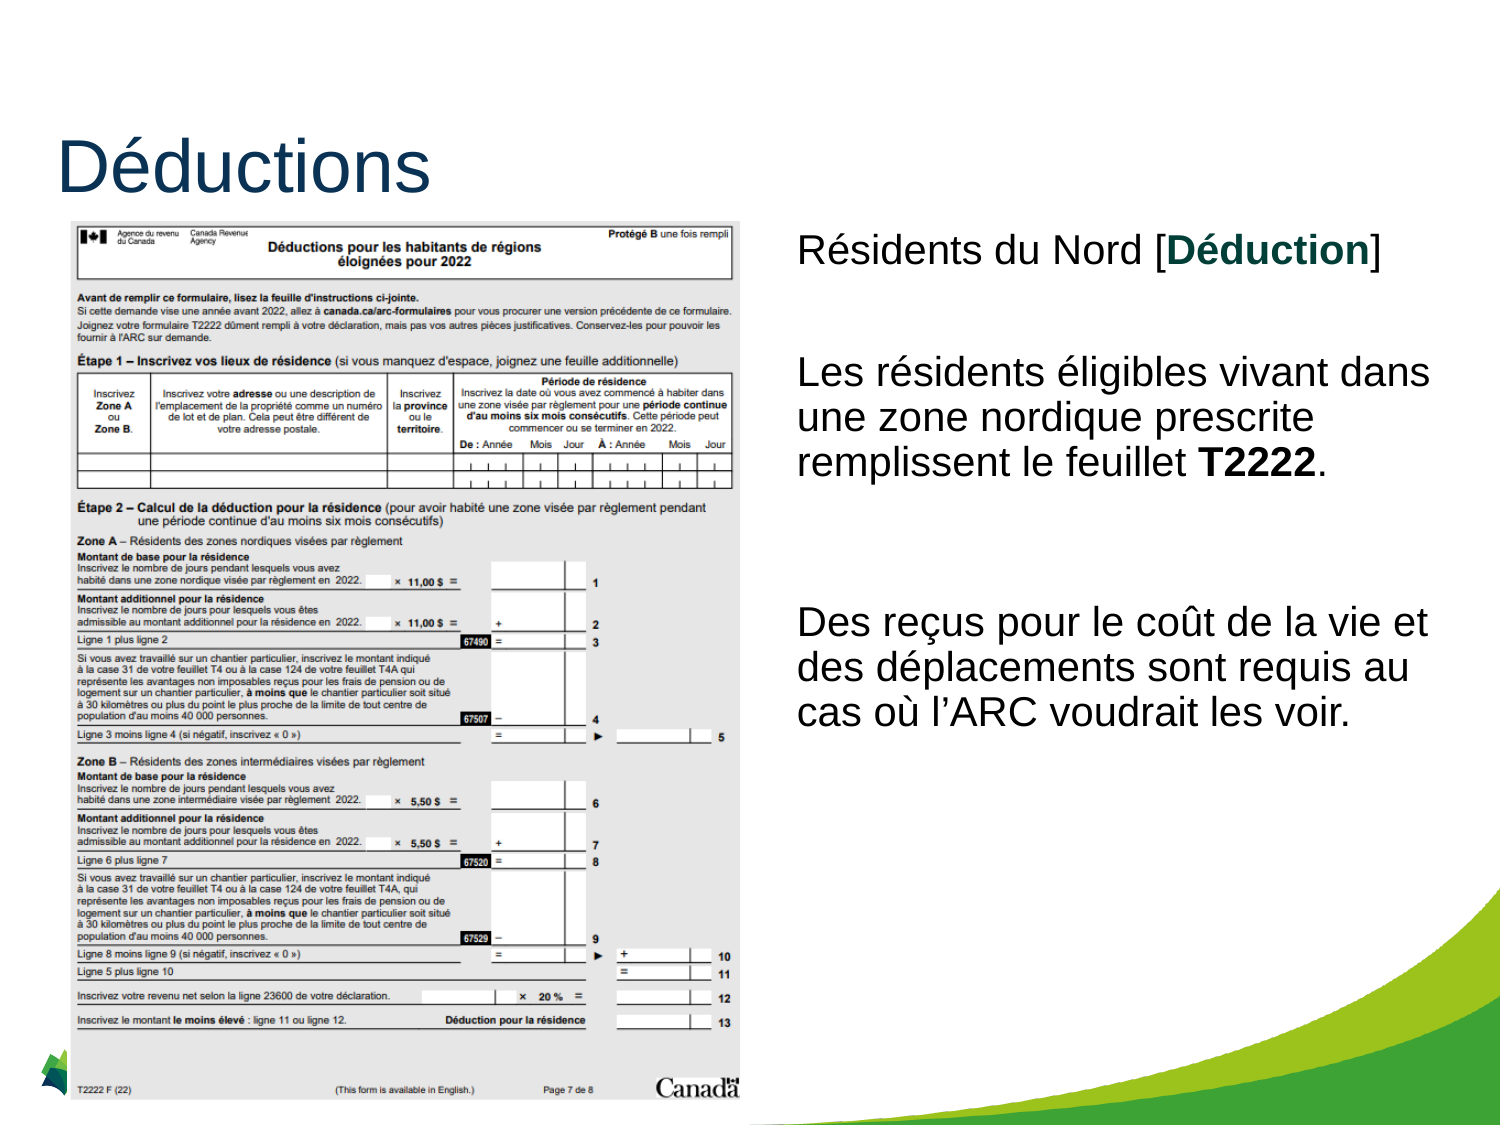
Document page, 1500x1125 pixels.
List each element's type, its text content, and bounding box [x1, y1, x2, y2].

picture [0, 221, 1500, 1125]
list Résidents du Nord [Déduction] Les résidents éligibles vivant dans une zone nordique prescrite remplissent le feuillet T2222. Des reçus pour le coût de la vie et des déplacements sont requis au cas où l’ARC voudrait les voir. [775, 221, 1459, 1043]
title Déductions [41, 59, 1459, 278]
